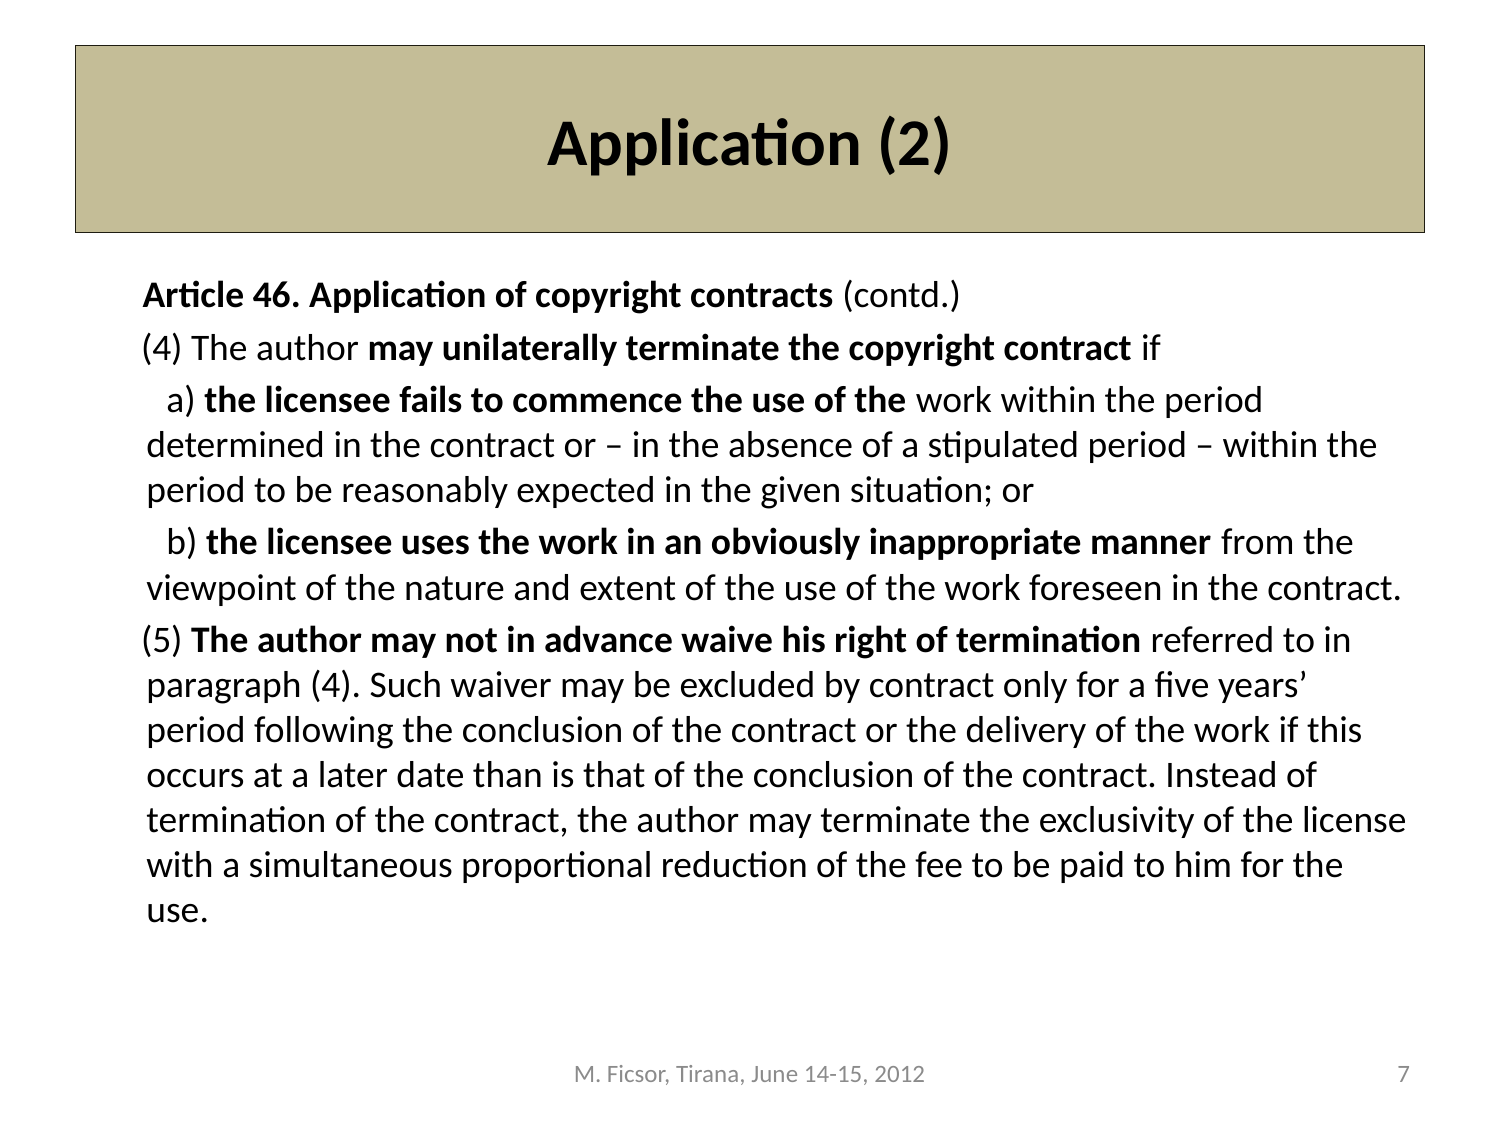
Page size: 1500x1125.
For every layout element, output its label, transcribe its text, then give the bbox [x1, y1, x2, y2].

title Application (2) [75, 45, 1425, 233]
footer M. Ficsor, Tirana, June 14-15, 2012 [512, 1042, 988, 1103]
slide_number 7 [1074, 1042, 1425, 1103]
list Article 46. Application of copyright contracts (contd.) (4) The author may unilaterally terminate the copyright contract if a) the licensee fails to commence the use of the work within the period determined in the contract or – in the absence of a stipulated period – within the period to be reasonably expected in the given situation; or b) the licensee uses the work in an obviously inappropriate manner from the viewpoint of the nature and extent of the use of the work foreseen in the contract. (5) The author may not in advance waive his right of termination referred to in paragraph (4). Such waiver may be excluded by contract only for a five years’ period following the conclusion of the contract or the delivery of the work if this occurs at a later date than is that of the conclusion of the contract. Instead of termination of the contract, the author may terminate the exclusivity of the license with a simultaneous proportional reduction of the fee to be paid to him for the use. [75, 262, 1425, 1005]
